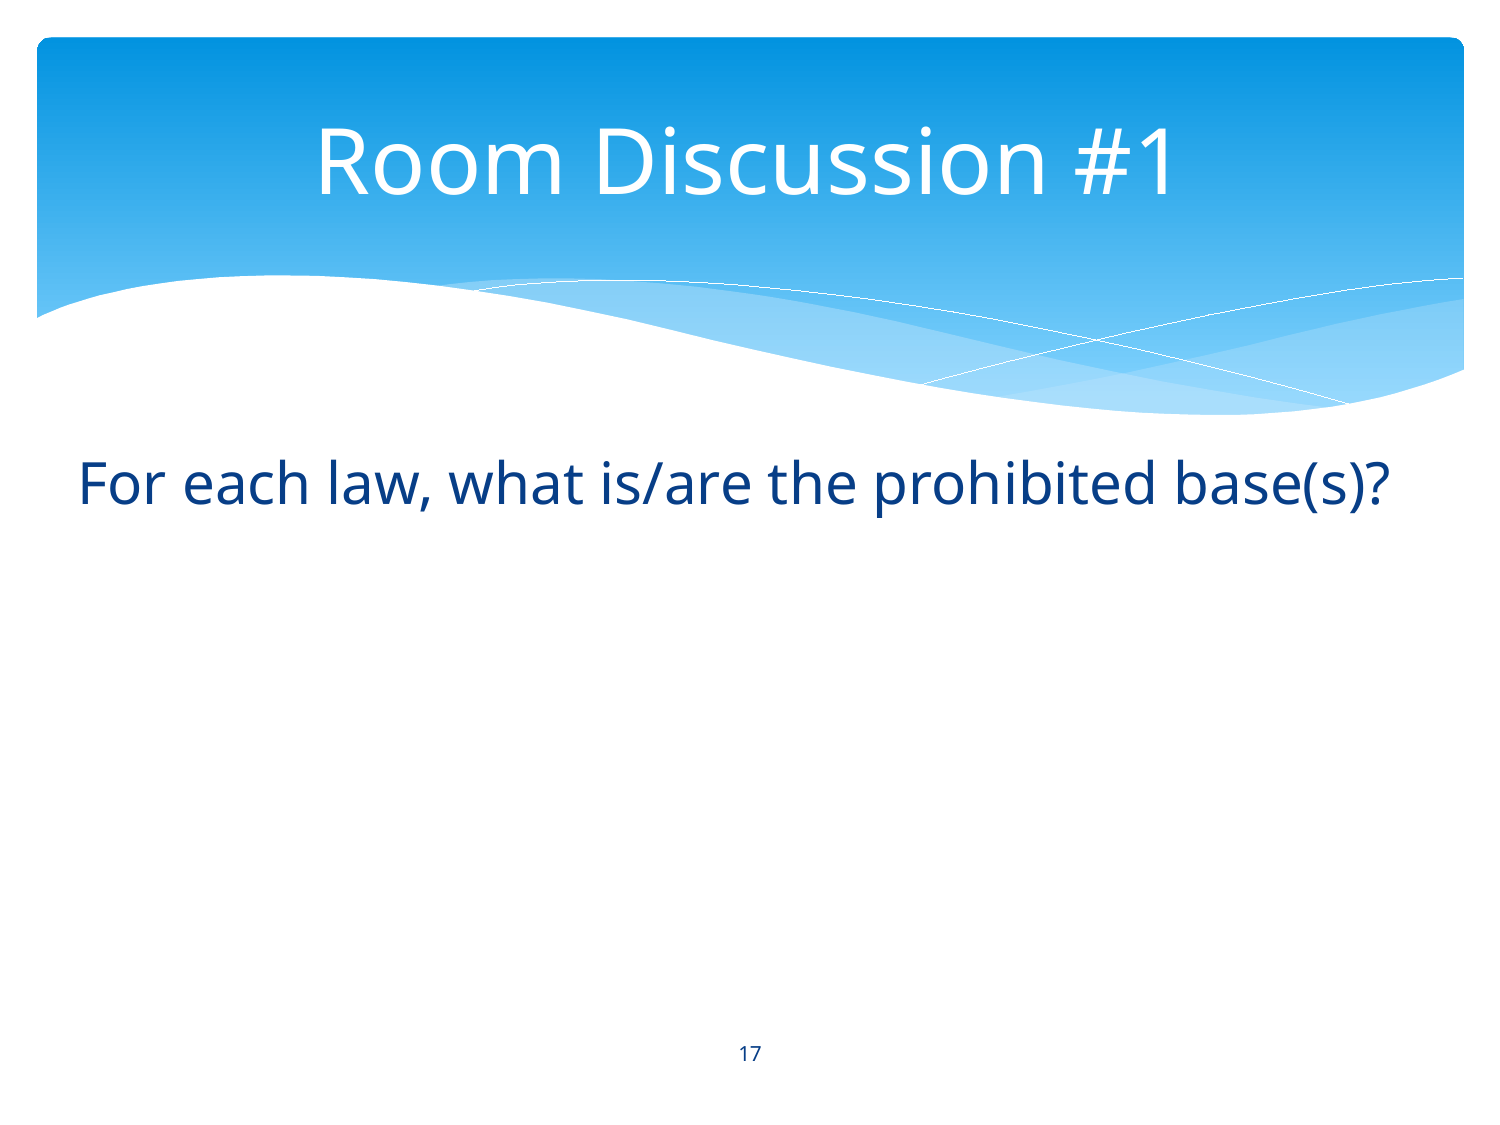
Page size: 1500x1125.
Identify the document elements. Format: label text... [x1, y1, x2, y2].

title Room Discussion #1 [75, 55, 1425, 261]
slide_number 17 [654, 1025, 846, 1086]
list For each law, what is/are the prohibited base(s)? [62, 438, 1438, 1005]
